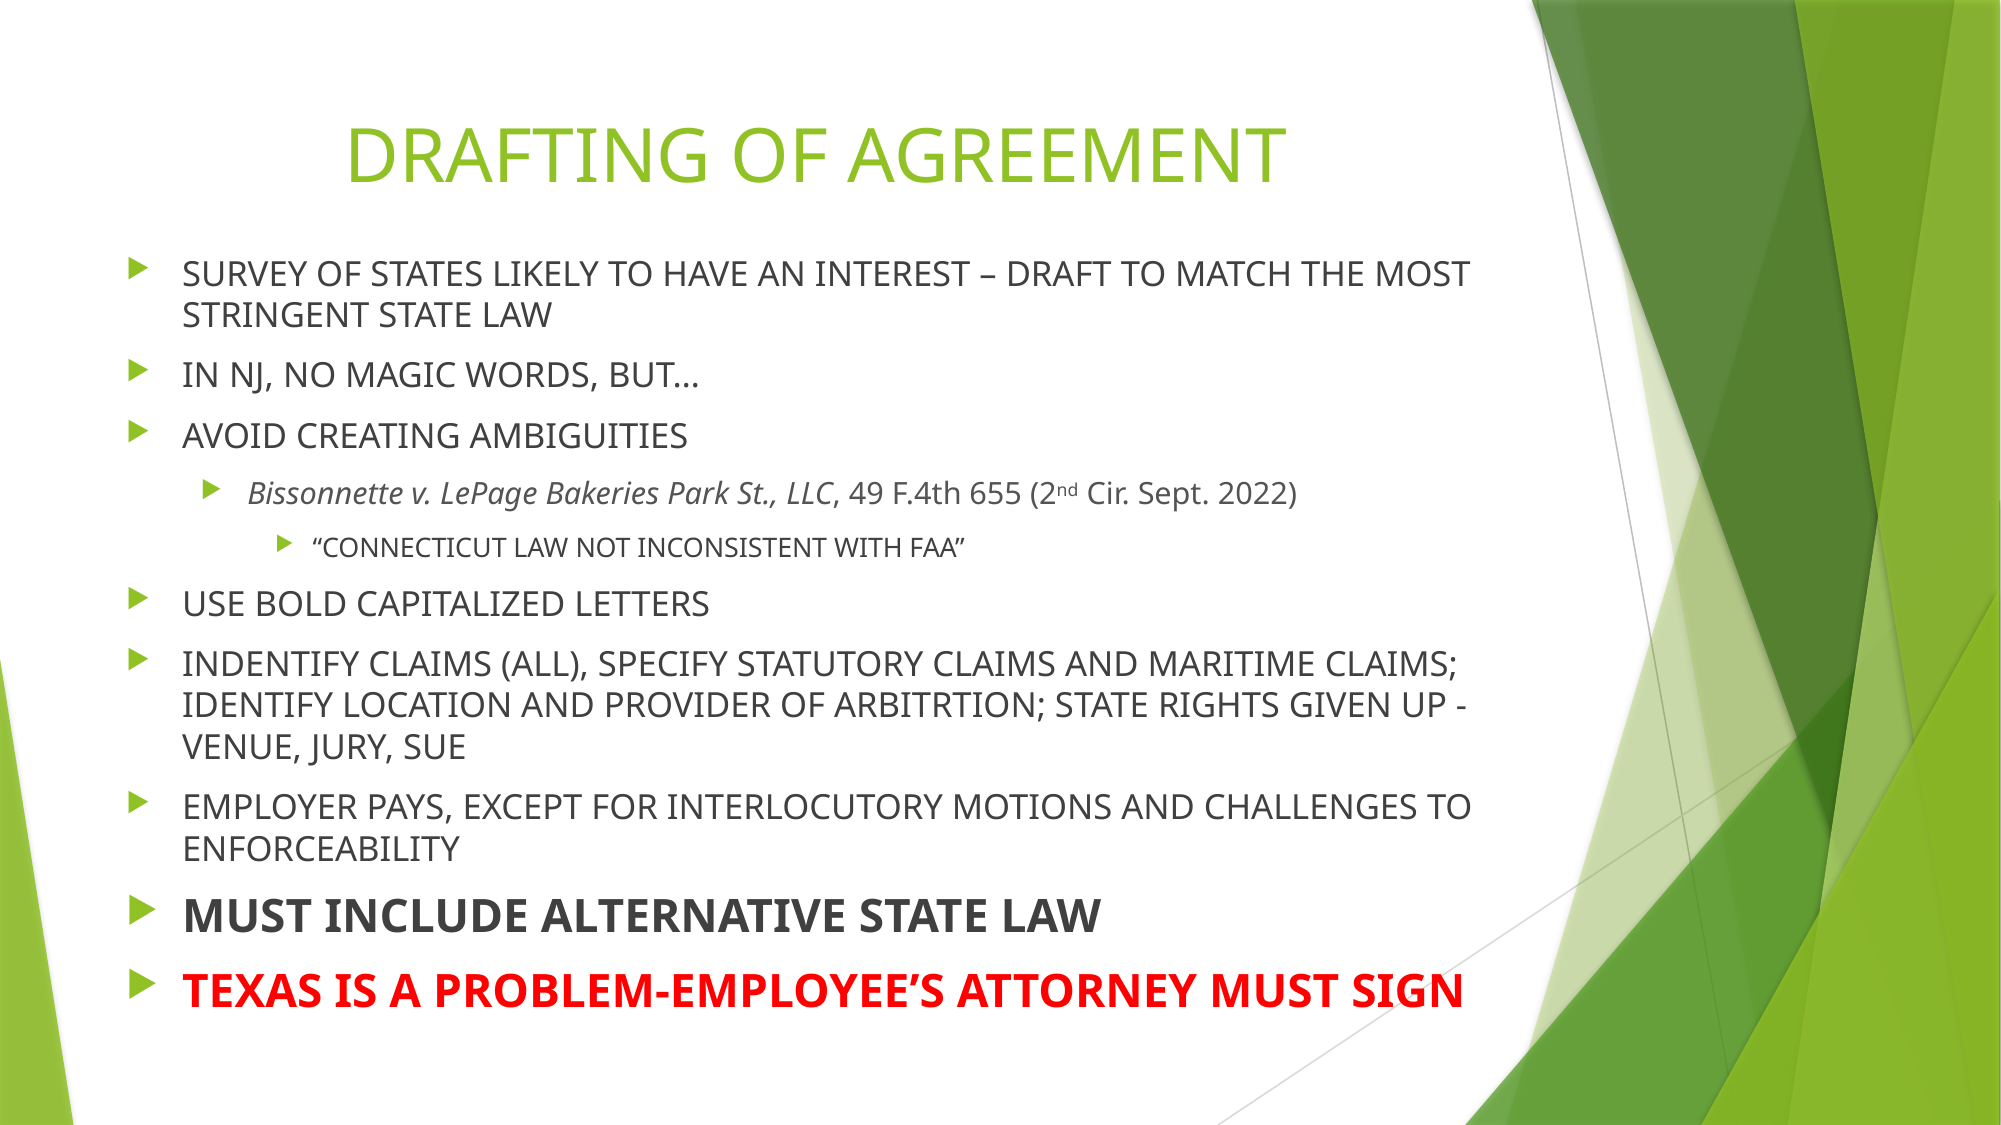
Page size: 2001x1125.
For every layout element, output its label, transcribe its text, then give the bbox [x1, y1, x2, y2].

list SURVEY OF STATES LIKELY TO HAVE AN INTEREST – DRAFT TO MATCH THE MOST STRINGENT STATE LAW IN NJ, NO MAGIC WORDS, BUT… AVOID CREATING AMBIGUITIES Bissonnette v. LePage Bakeries Park St., LLC, 49 F.4th 655 (2nd Cir. Sept. 2022) “CONNECTICUT LAW NOT INCONSISTENT WITH FAA” USE BOLD CAPITALIZED LETTERS INDENTIFY CLAIMS (ALL), SPECIFY STATUTORY CLAIMS AND MARITIME CLAIMS; IDENTIFY LOCATION AND PROVIDER OF ARBITRTION; STATE RIGHTS GIVEN UP - VENUE, JURY, SUE EMPLOYER PAYS, EXCEPT FOR INTERLOCUTORY MOTIONS AND CHALLENGES TO ENFORCEABILITY MUST INCLUDE ALTERNATIVE STATE LAW TEXAS IS A PROBLEM-EMPLOYEE’S ATTORNEY MUST SIGN [111, 244, 1522, 1025]
title DRAFTING OF AGREEMENT [111, 99, 1522, 244]
